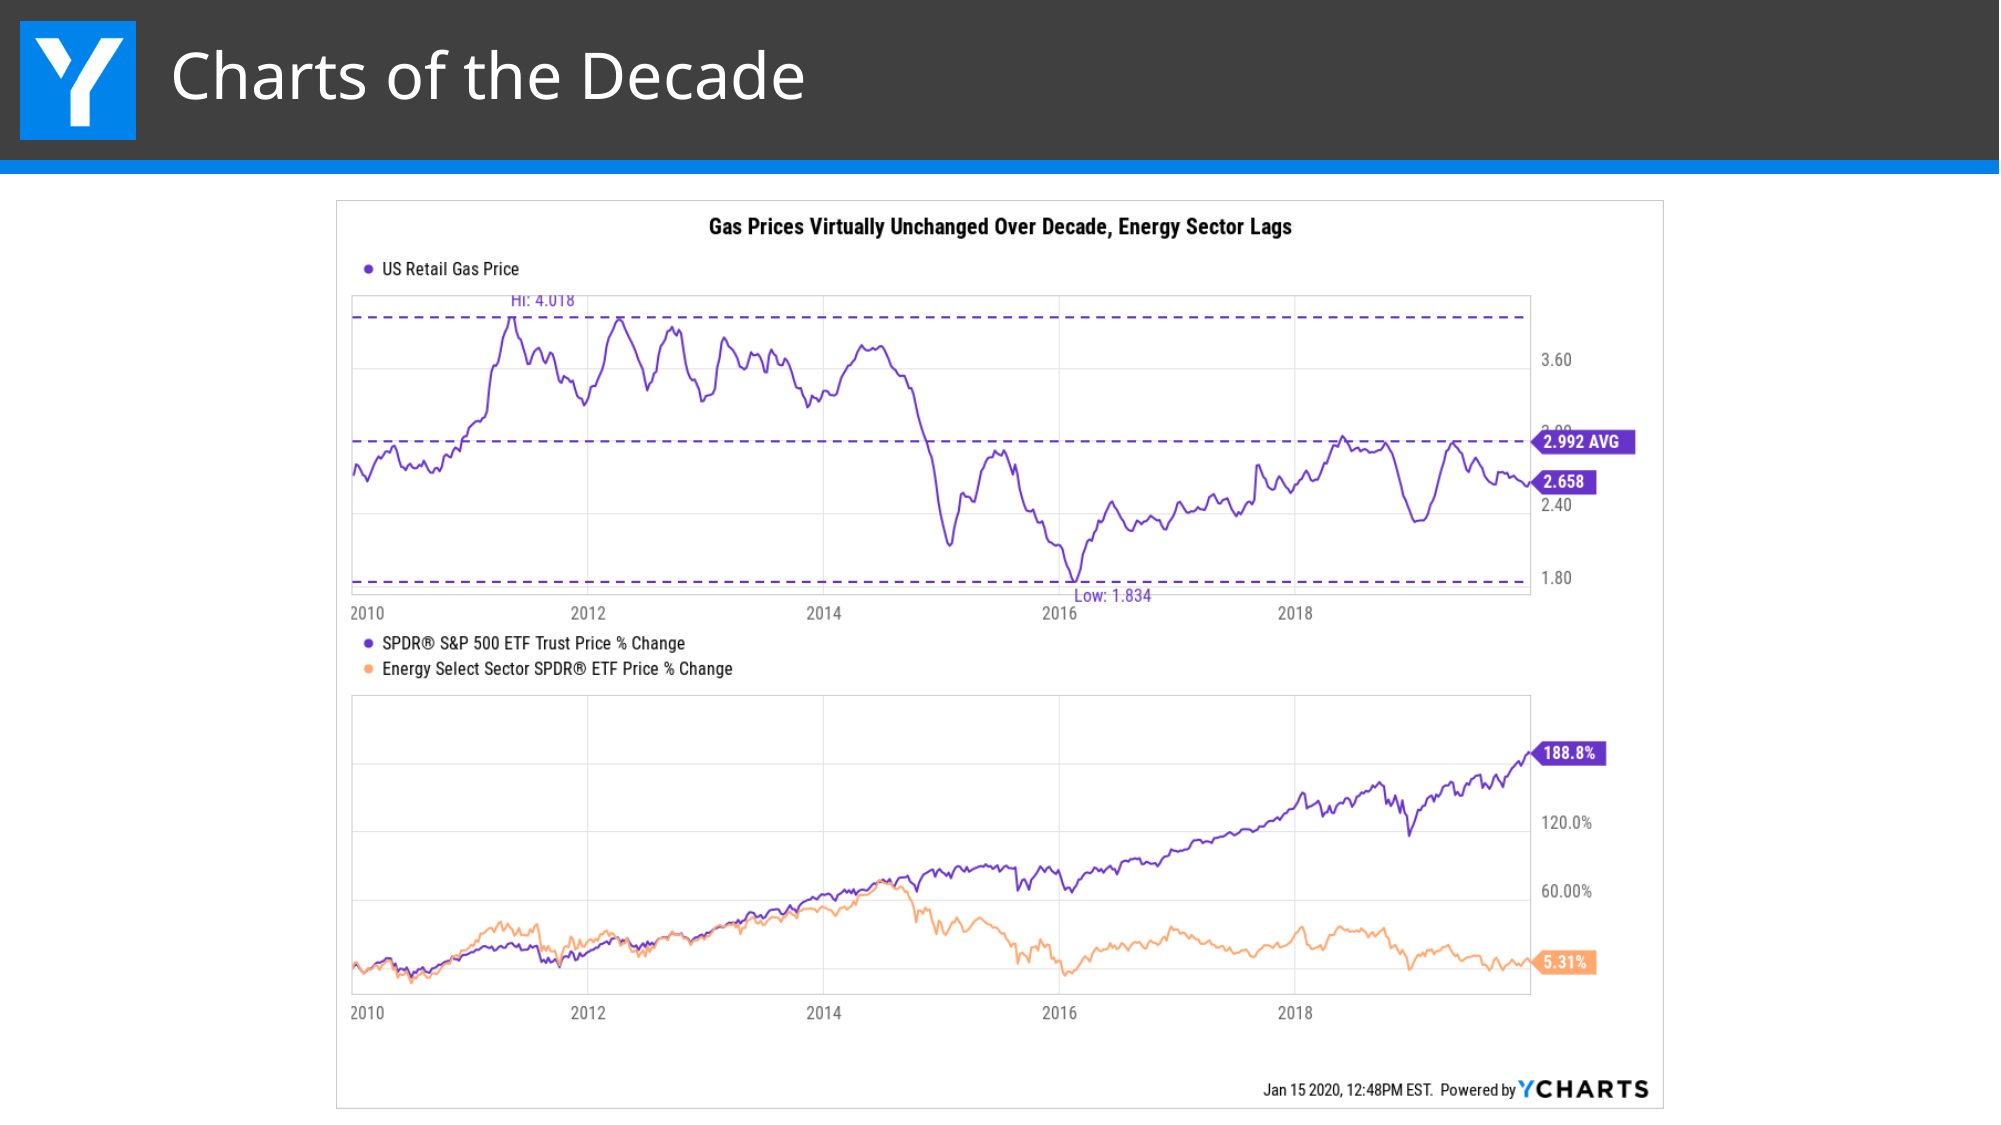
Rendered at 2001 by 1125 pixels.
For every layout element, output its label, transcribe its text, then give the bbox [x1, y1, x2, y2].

picture [336, 200, 1664, 1109]
text_box [0, 0, 1999, 160]
text_box [0, 160, 1999, 174]
text_box Charts of the Decade [155, 35, 1253, 121]
picture [20, 21, 136, 140]
